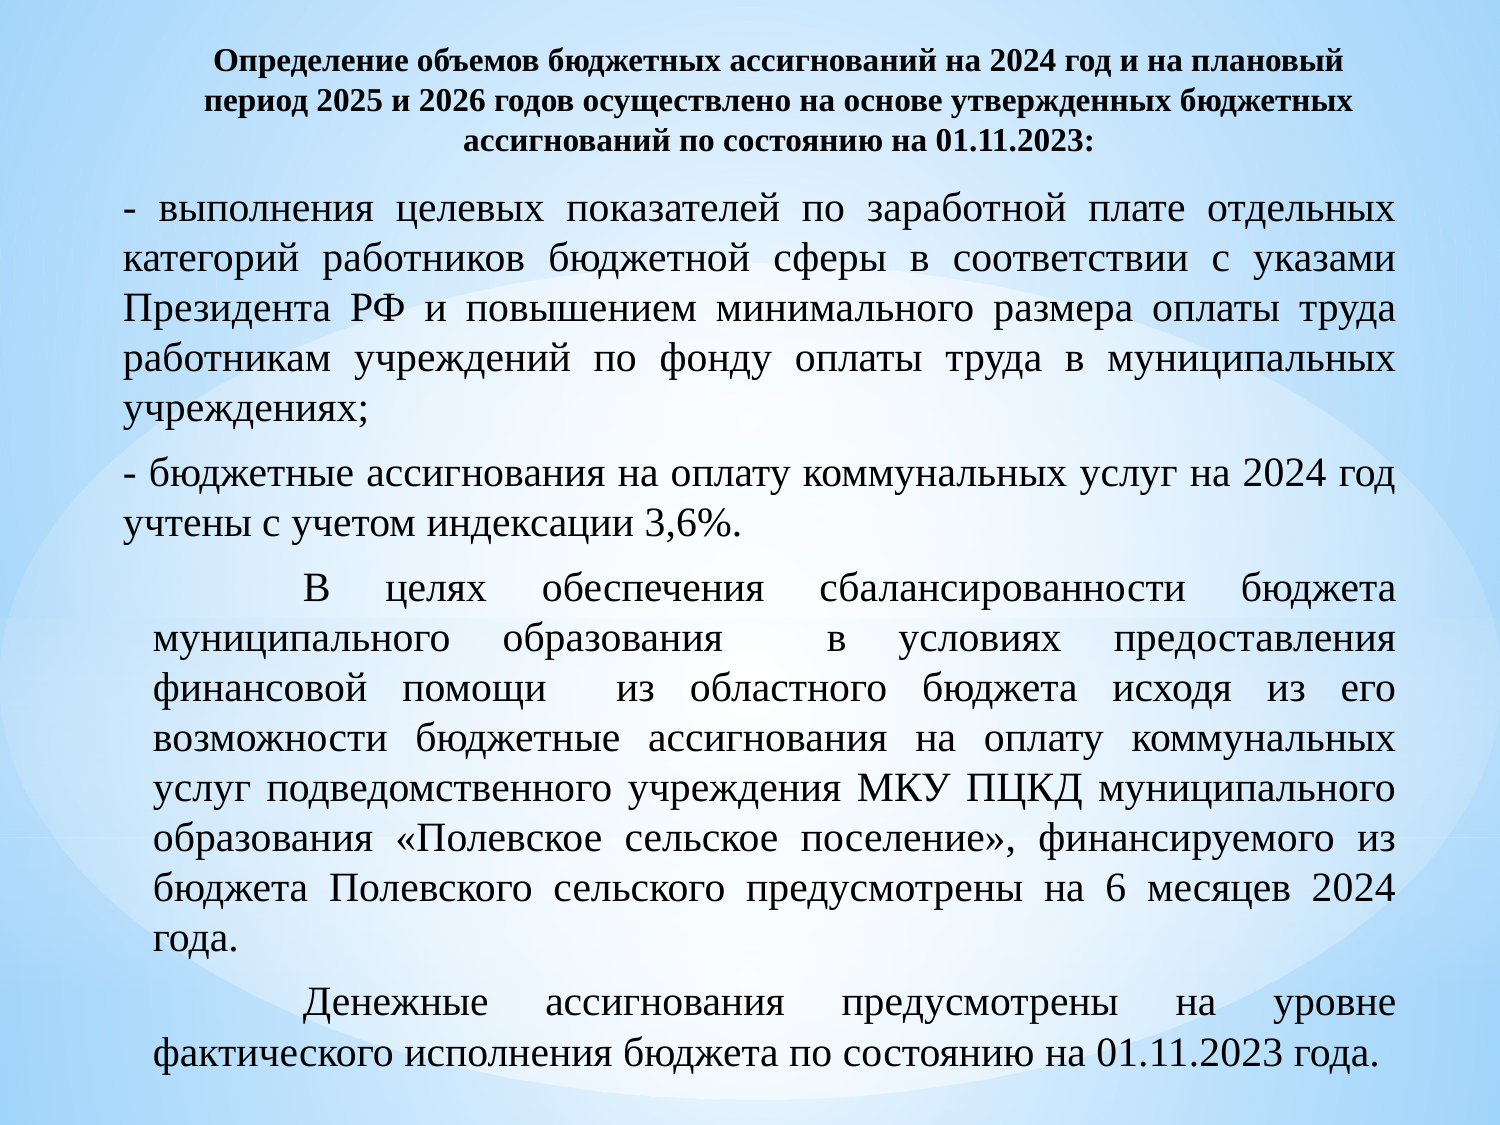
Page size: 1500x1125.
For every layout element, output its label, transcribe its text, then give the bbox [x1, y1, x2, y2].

list - выполнения целевых показателей по заработной плате отдельных категорий работников бюджетной сферы в соответствии с указами Президента РФ и повышением минимального размера оплаты труда работникам учреждений по фонду оплаты труда в муниципальных учреждениях; - бюджетные ассигнования на оплату коммунальных услуг на 2024 год учтены с учетом индексации 3,6%. В целях обеспечения сбалансированности бюджета муниципального образования в условиях предоставления финансовой помощи из областного бюджета исходя из его возможности бюджетные ассигнования на оплату коммунальных услуг подведомственного учреждения МКУ ПЦКД муниципального образования «Полевское сельское поселение», финансируемого из бюджета Полевского сельского предусмотрены на 6 месяцев 2024 года. Денежные ассигнования предусмотрены на уровне фактического исполнения бюджета по состоянию на 01.11.2023 года. [100, 172, 1412, 1094]
title Определение объемов бюджетных ассигнований на 2024 год и на плановый период 2025 и 2026 годов осуществлено на основе утвержденных бюджетных ассигнований по состоянию на 01.11.2023: [171, 30, 1388, 172]
